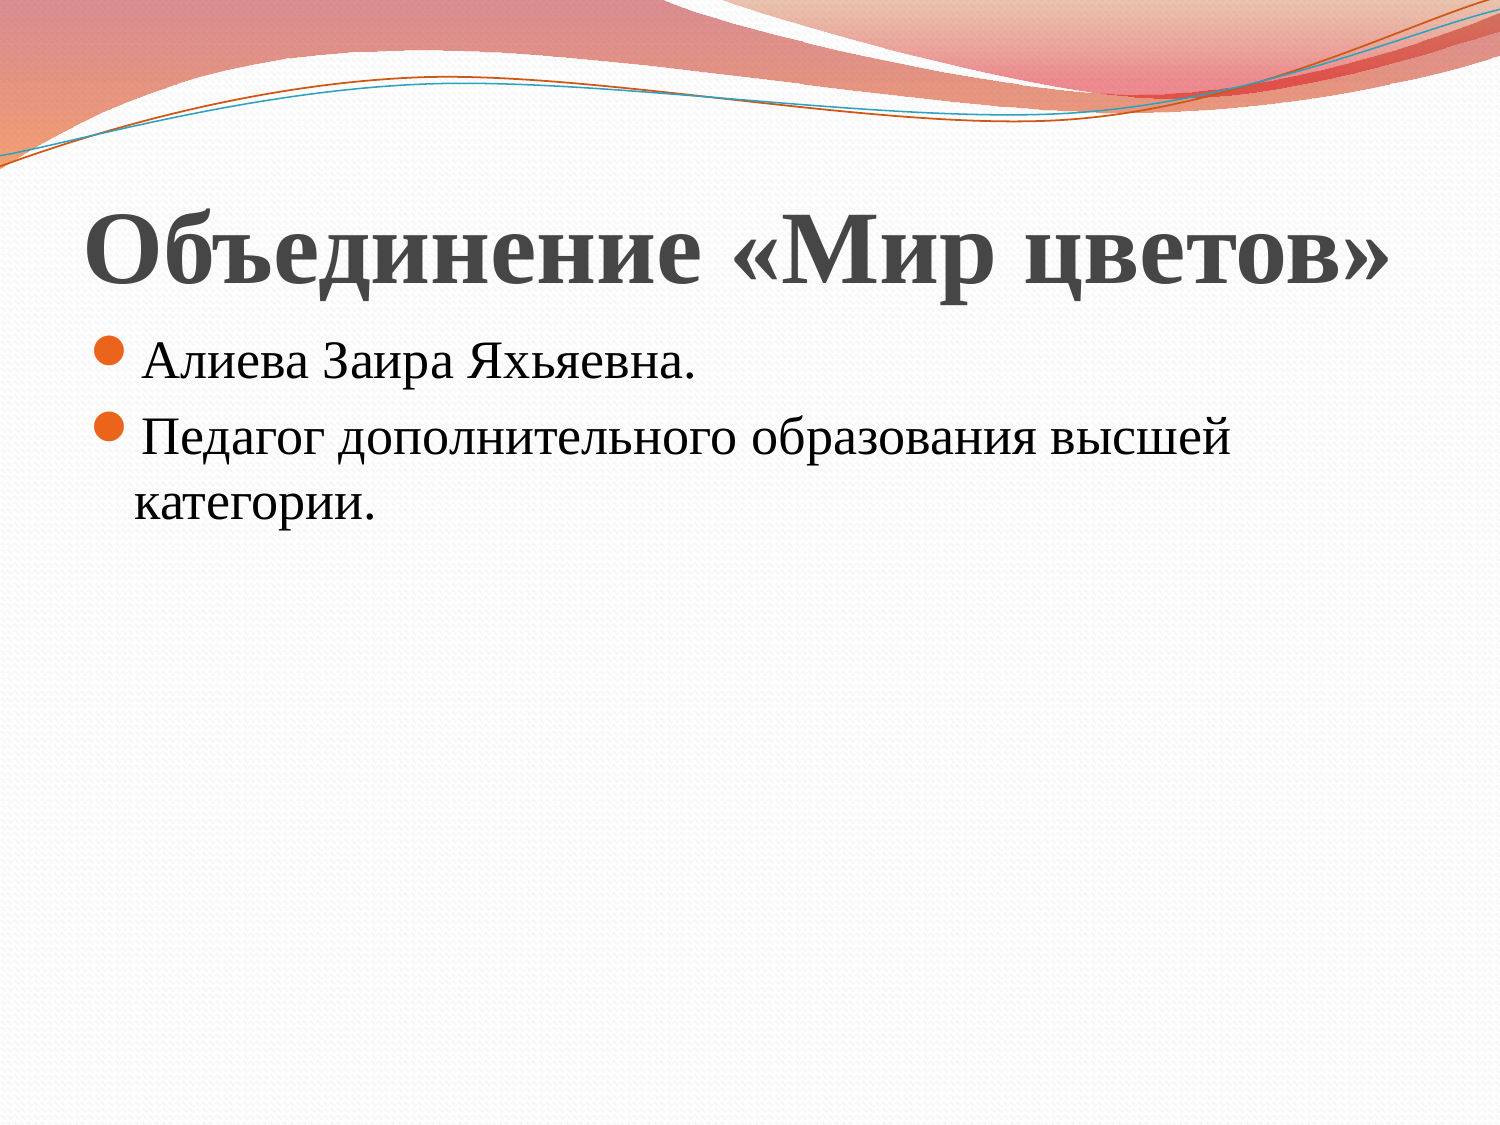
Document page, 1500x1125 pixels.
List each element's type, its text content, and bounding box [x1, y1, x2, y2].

list Алиева Заира Яхьяевна. Педагог дополнительного образования высшей категории. [75, 317, 1425, 1038]
title Объединение «Мир цветов» [82, 117, 1432, 305]
